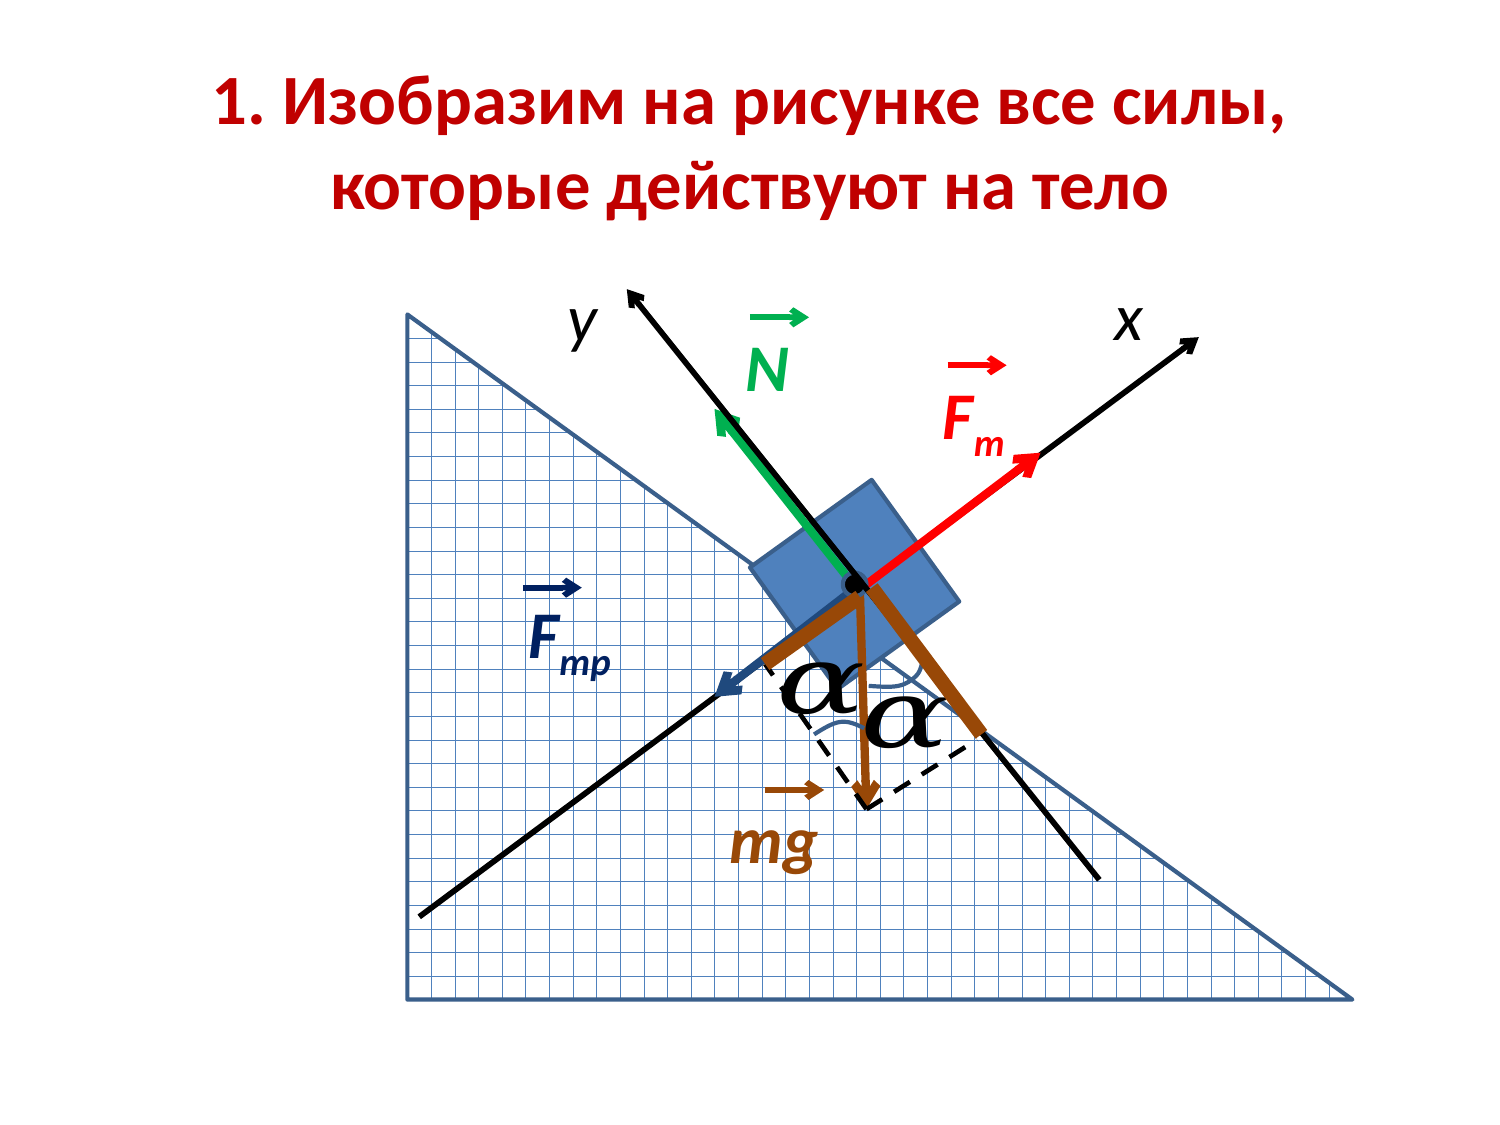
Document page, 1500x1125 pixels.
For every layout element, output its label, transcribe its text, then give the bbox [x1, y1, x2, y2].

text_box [418, 336, 1200, 918]
title 1. Изобразим на рисунке все силы, которые действуют на тело [75, 45, 1425, 233]
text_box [764, 668, 867, 810]
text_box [871, 743, 978, 810]
text_box x [1099, 266, 1207, 362]
text_box [405, 312, 1355, 1002]
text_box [626, 288, 1100, 881]
text_box y [552, 267, 659, 335]
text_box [871, 587, 982, 735]
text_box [764, 596, 860, 665]
